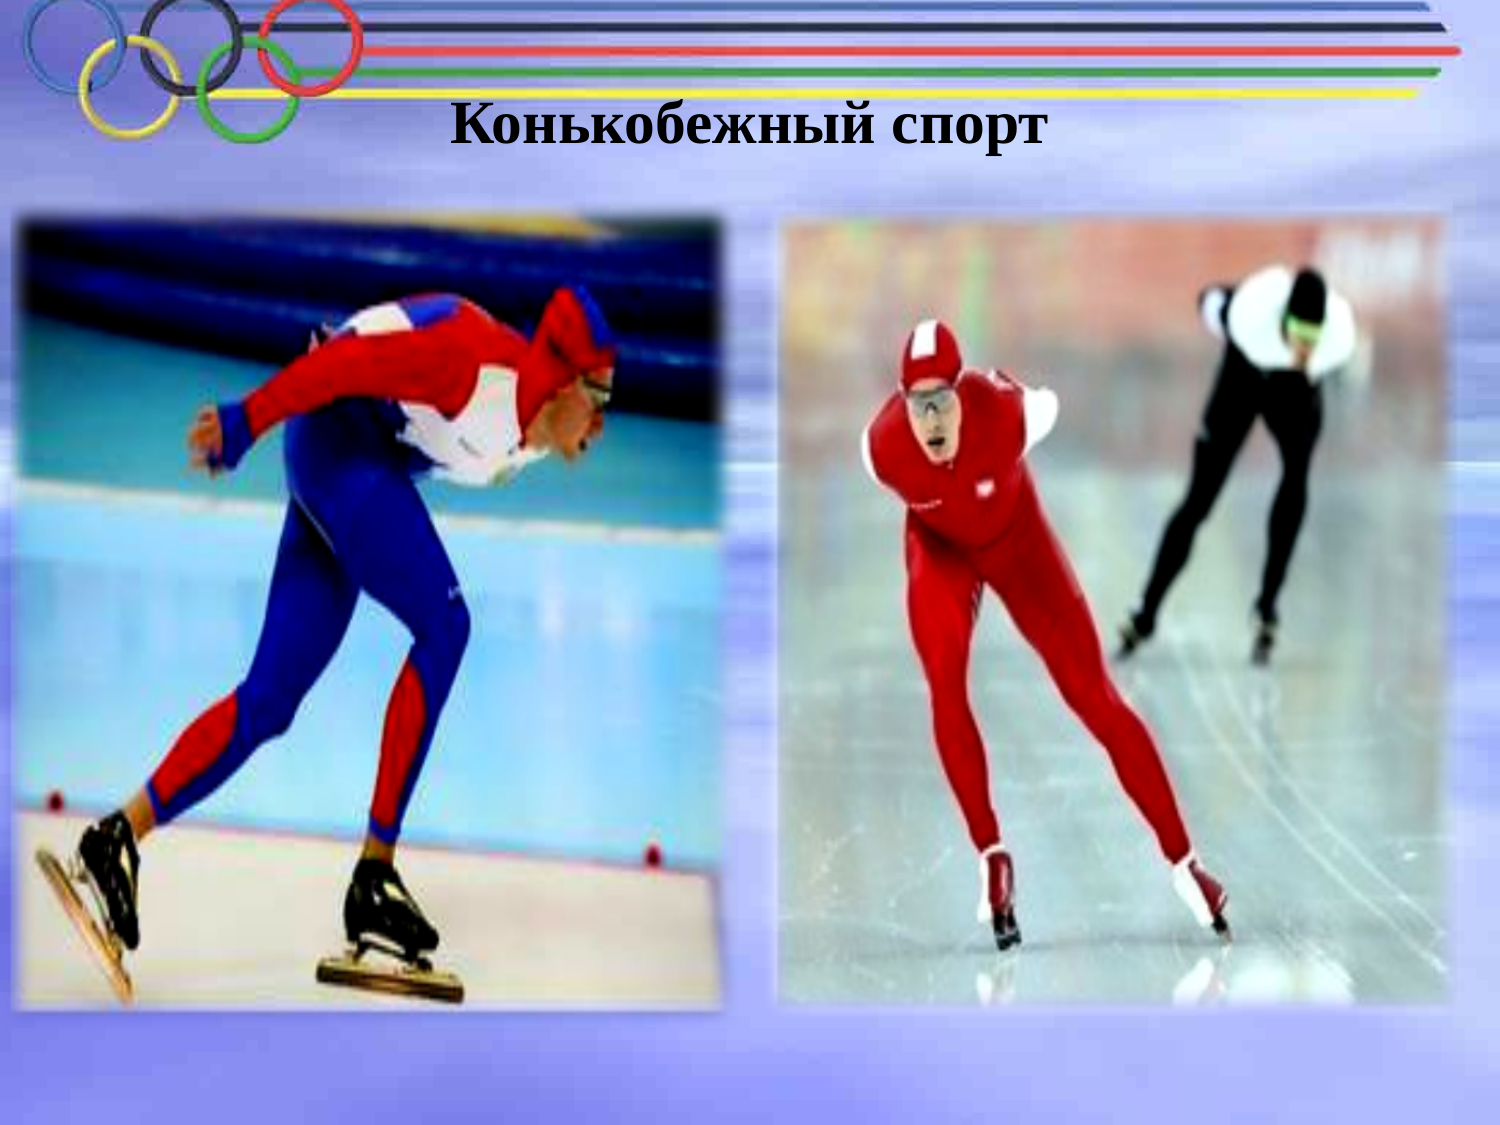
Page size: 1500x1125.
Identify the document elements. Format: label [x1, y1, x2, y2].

list [0, 198, 739, 1032]
picture [0, 0, 1500, 1125]
